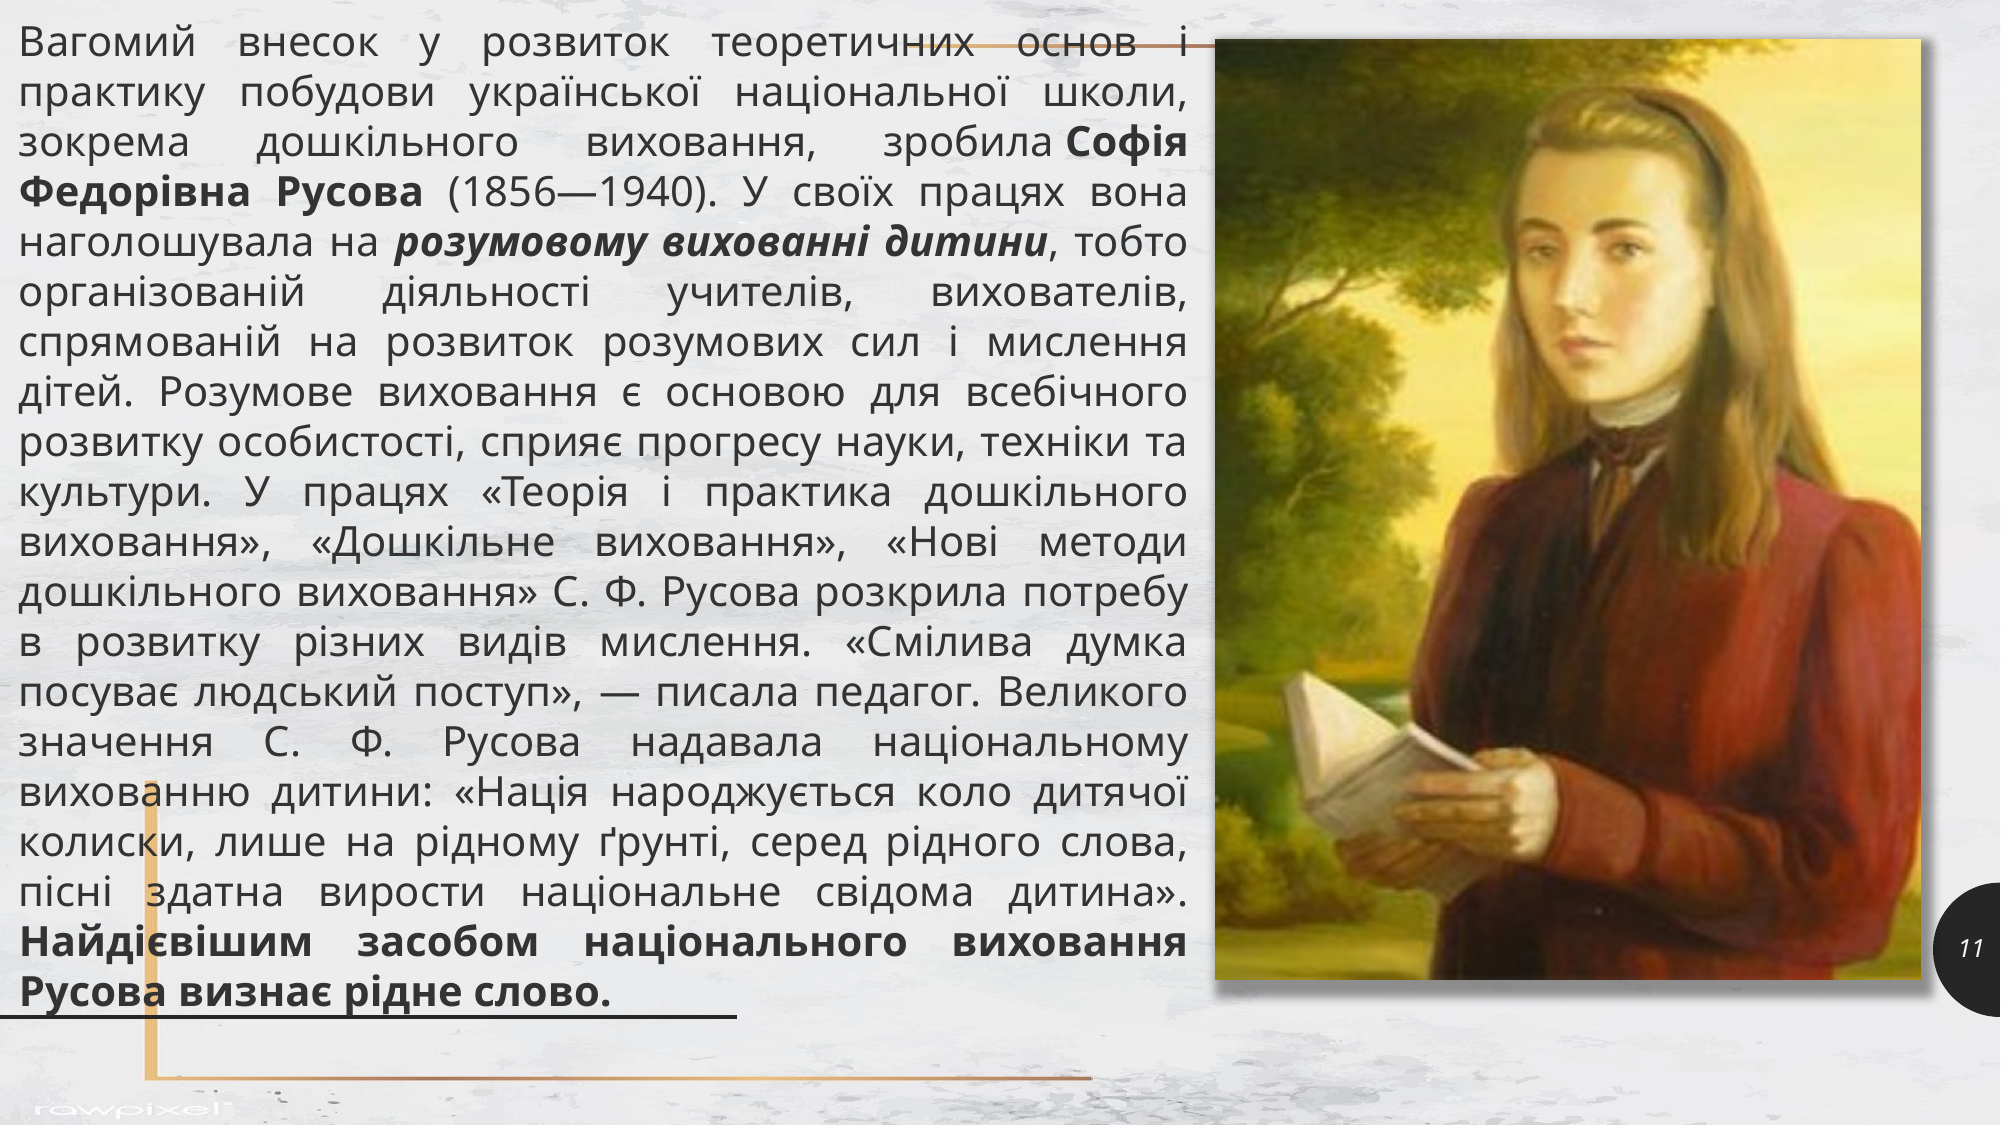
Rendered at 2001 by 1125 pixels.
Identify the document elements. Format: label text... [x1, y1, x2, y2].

picture [0, 0, 2001, 1125]
text_box Вагомий внесок у розвиток теоретичних основ і практику побудови української національної школи, зокрема дошкільного виховання, зробила Софія Федорівна Русова (1856—1940). У своїх працях вона наголошувала на розумовому вихованні дитини, тобто організованій діяльності учителів, вихователів, спрямованій на розвиток розумових сил і мислення дітей. Розумове виховання є основою для всебічного розвитку особистості, сприяє прогресу науки, техніки та культури. У працях «Теорія і практика дошкільного виховання», «Дошкільне виховання», «Нові методи дошкільного виховання» С. Ф. Русова розкрила потребу в розвитку різних видів мислення. «Смілива думка посуває людський поступ», — писала педагог. Великого значення С. Ф. Русова надавала національному вихованню дитини: «Нація народжується коло дитячої колиски, лише на рідному ґрунті, серед рідного слова, пісні здатна вирости національне свідома дитина». Найдієвішим засобом національного виховання Русова визнає рідне слово. [4, 7, 1204, 1023]
slide_number 11 [1940, 919, 2000, 980]
